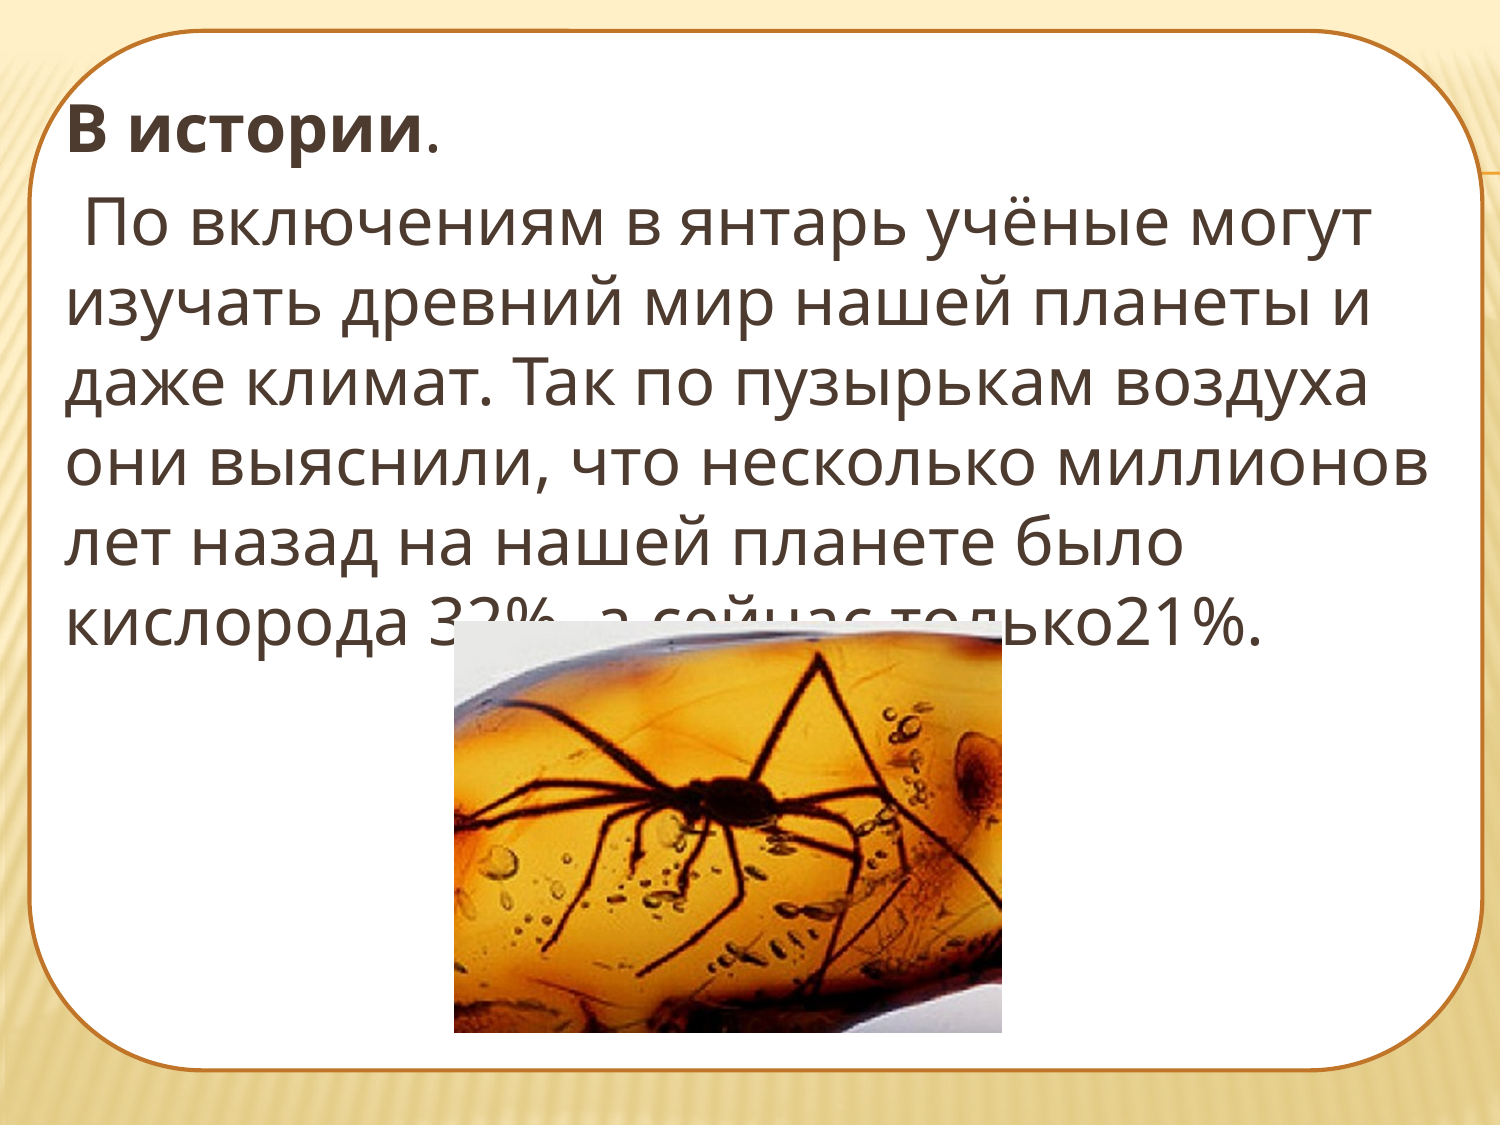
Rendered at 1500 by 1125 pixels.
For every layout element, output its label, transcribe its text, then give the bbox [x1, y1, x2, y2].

text_box [27, 117, 50, 984]
text_box [1475, 147, 1485, 954]
picture [454, 621, 1003, 1033]
text_box [80, 28, 1431, 78]
text_box [59, 998, 1453, 1073]
list В истории. По включениям в янтарь учёные могут изучать древний мир нашей планеты и даже климат. Так по пузырькам воздуха они выяснили, что несколько миллионов лет назад на нашей планете было кислорода 32%, а сейчас только21%. [50, 78, 1475, 998]
